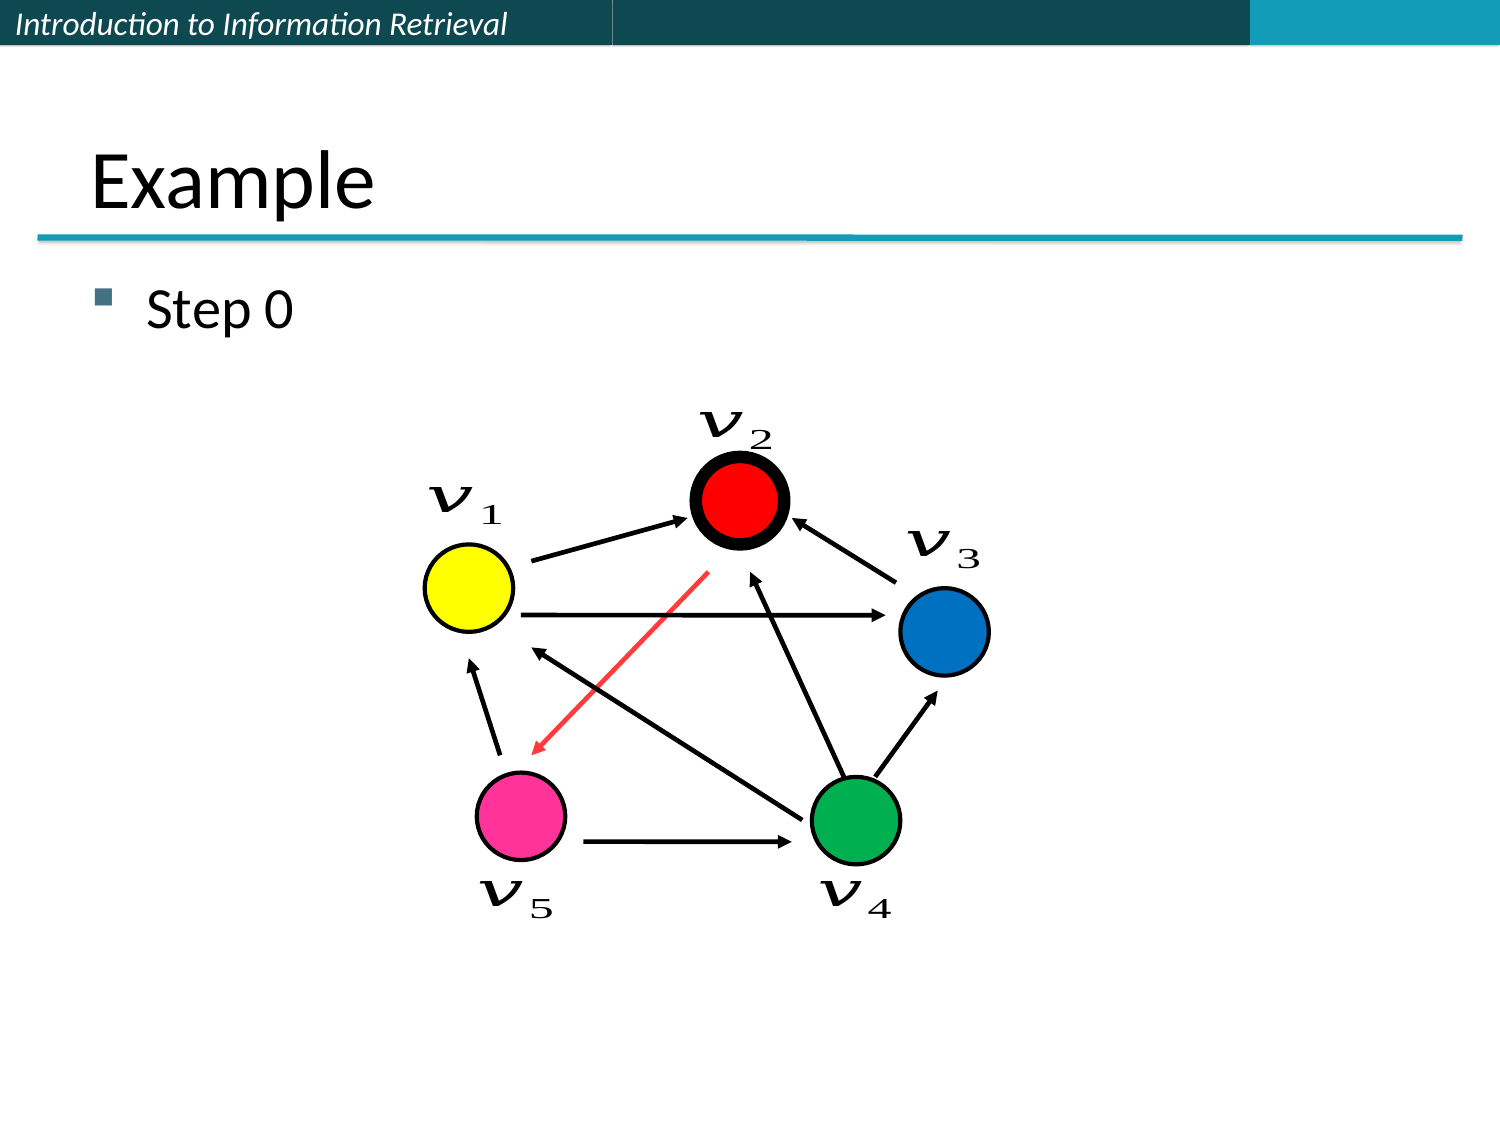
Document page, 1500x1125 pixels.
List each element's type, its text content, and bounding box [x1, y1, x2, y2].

title Example [74, 44, 1426, 233]
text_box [424, 395, 990, 926]
list Step 0 [74, 262, 1426, 1076]
